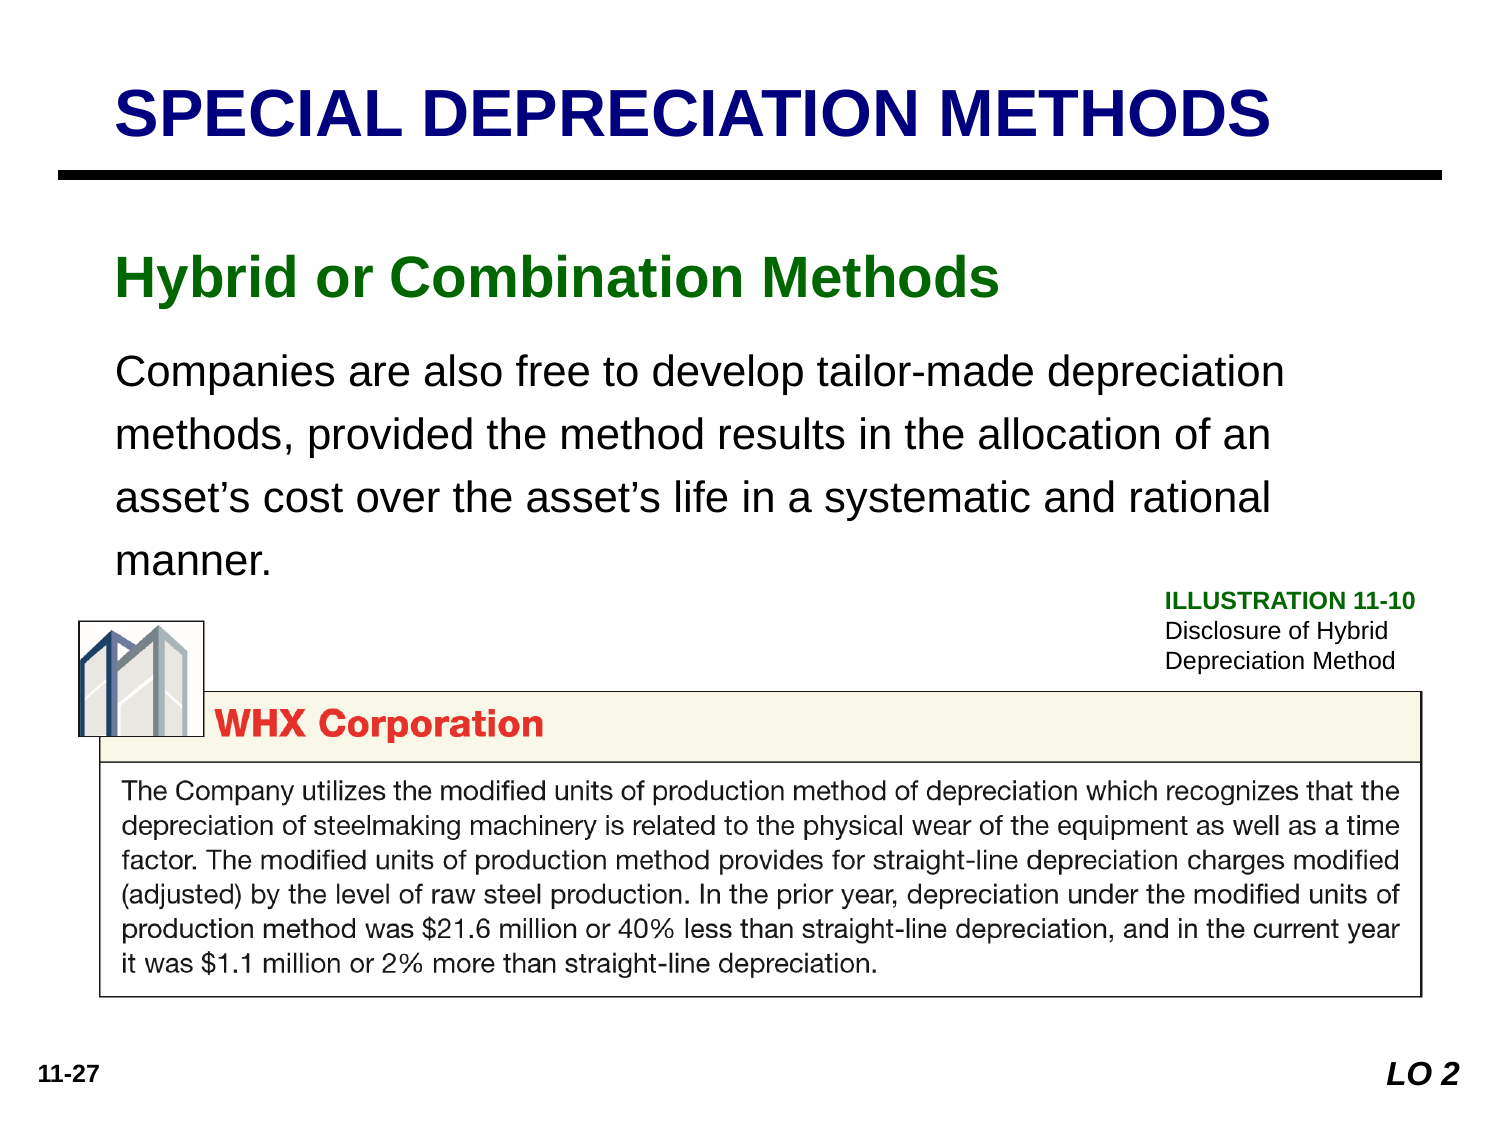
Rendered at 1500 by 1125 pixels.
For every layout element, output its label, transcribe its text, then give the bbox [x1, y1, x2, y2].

text_box Companies are also free to develop tailor-made depreciation methods, provided the method results in the allocation of an asset’s cost over the asset’s life in a systematic and rational manner. [99, 324, 1415, 592]
picture [74, 618, 1425, 1001]
text_box LO 2 [1350, 1044, 1475, 1100]
text_box ILLUSTRATION 11-10 Disclosure of Hybrid Depreciation Method [1149, 576, 1463, 682]
title SPECIAL DEPRECIATION METHODS [99, 62, 1475, 155]
text_box Hybrid or Combination Methods [99, 224, 1413, 317]
